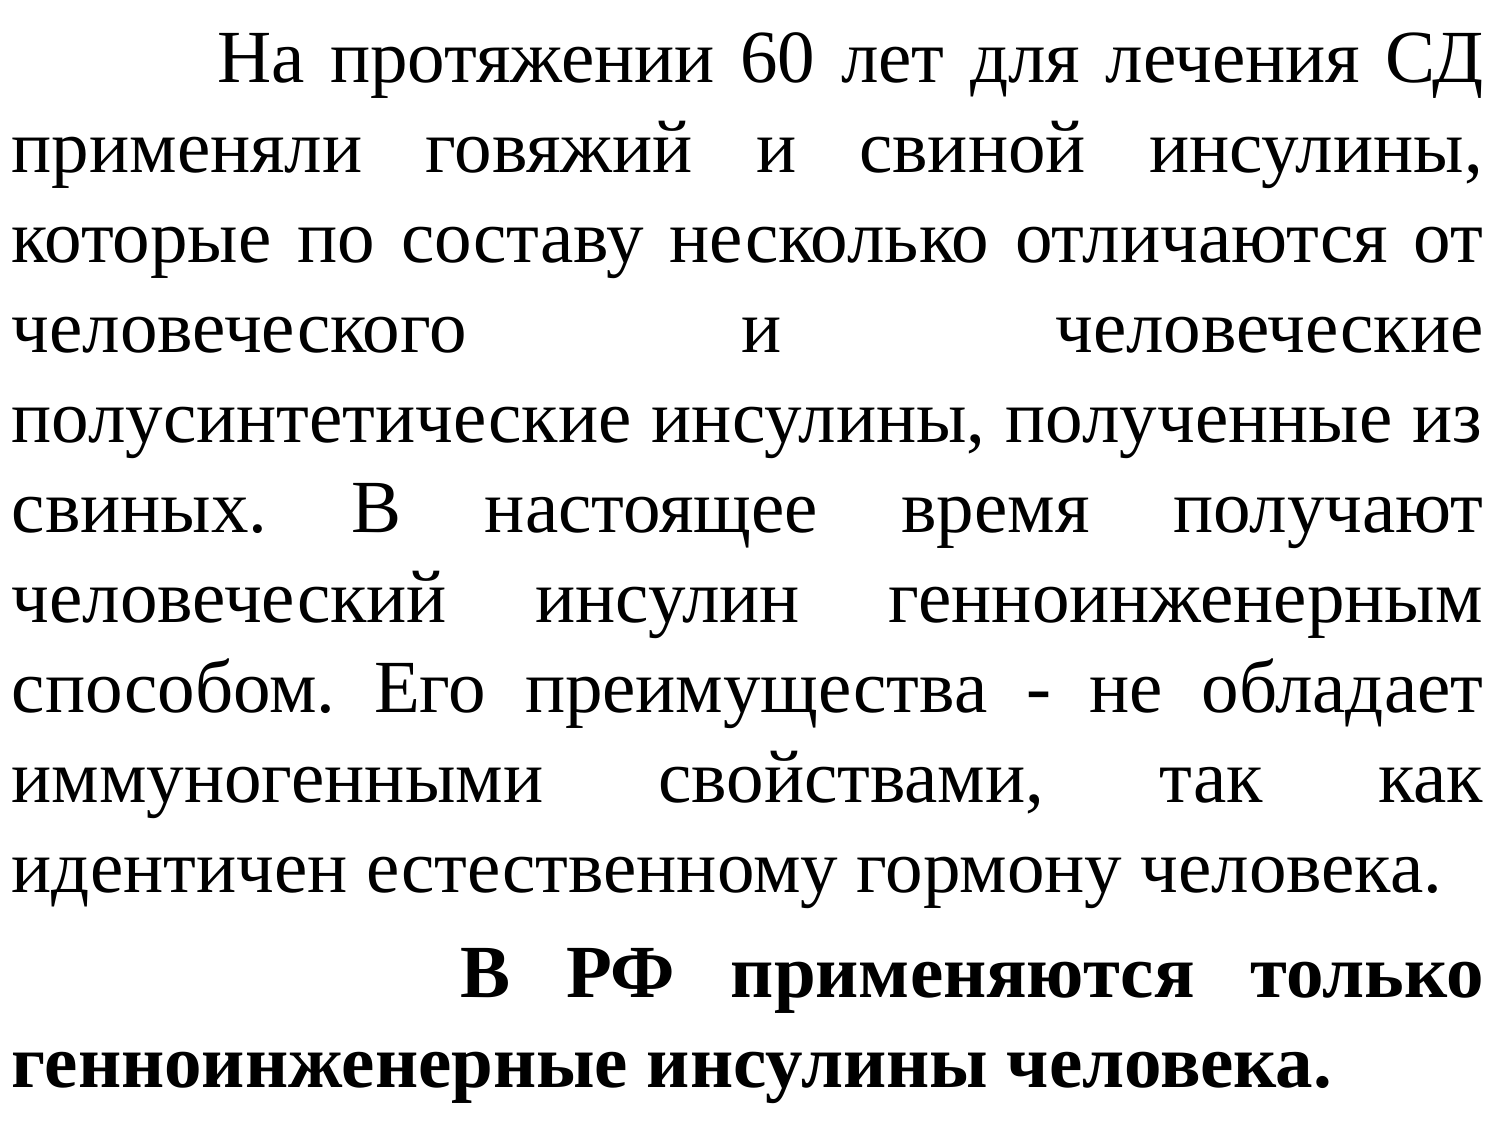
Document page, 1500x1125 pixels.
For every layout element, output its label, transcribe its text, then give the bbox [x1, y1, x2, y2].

list На протяжении 60 лет для лечения СД применяли говяжий и свиной инсулины, которые по составу несколько отличаются от человеческого и человеческие полусинтетические инсулины, полученные из свиных. В настоящее время получают человеческий инсулин генноинженерным способом. Его преимущества - не обладает иммуногенными свойствами, так как идентичен естественному гормону человека. В РФ применяются только генноинженерные инсулины человека. [0, 0, 1500, 1125]
